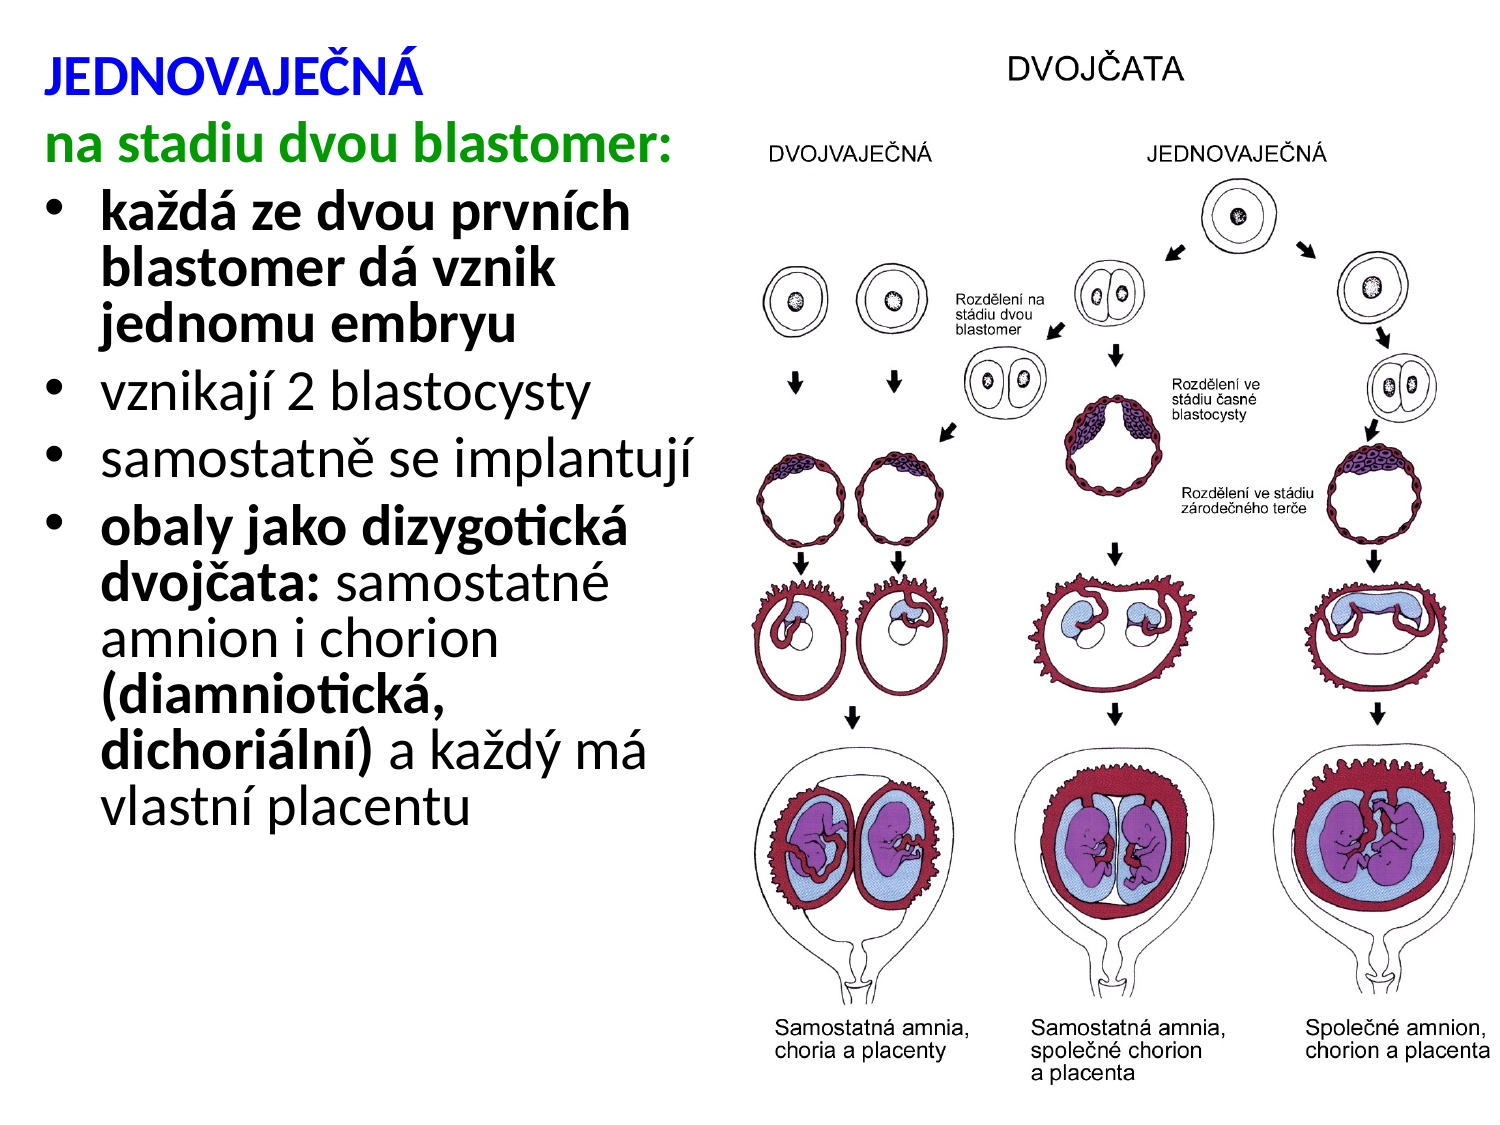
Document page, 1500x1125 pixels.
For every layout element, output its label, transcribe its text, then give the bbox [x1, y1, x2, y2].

picture [707, 0, 1500, 1125]
list JEDNOVAJEČNÁ na stadiu dvou blastomer: každá ze dvou prvních blastomer dá vznik jednomu embryu vznikají 2 blastocysty samostatně se implantují obaly jako dizygotická dvojčata: samostatné amnion i chorion (diamniotická, dichoriální) a každý má vlastní placentu [29, 42, 701, 1094]
